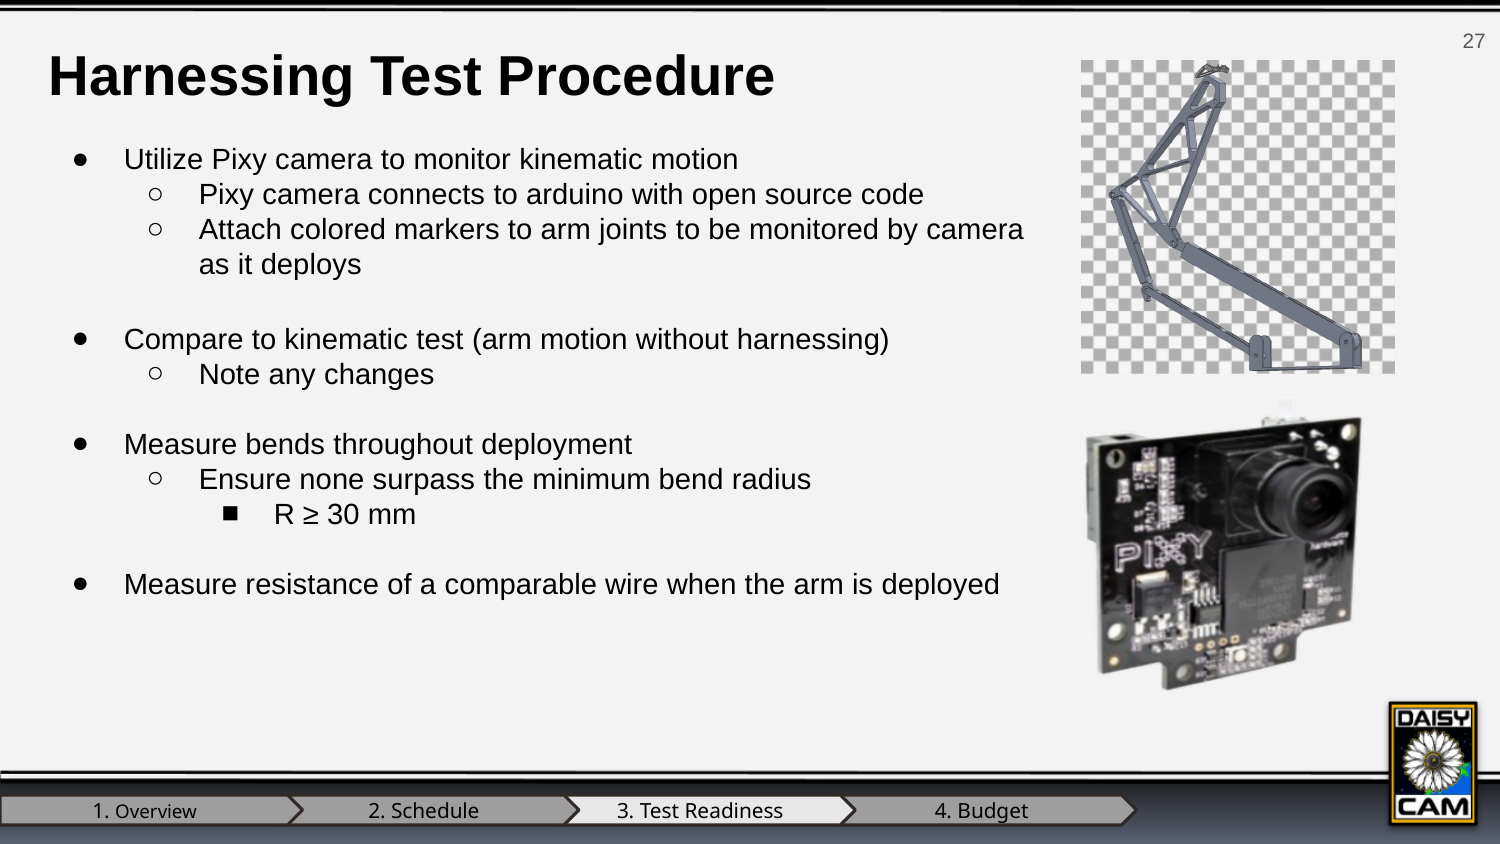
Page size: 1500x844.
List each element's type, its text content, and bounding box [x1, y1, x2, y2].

text_box Harnessing Test Procedure [33, 19, 1394, 125]
slide_number ‹#› [1410, 7, 1500, 73]
text_box 1. Overview [0, 794, 303, 825]
text_box Utilize Pixy camera to monitor kinematic motion Pixy camera connects to arduino with open source code Attach colored markers to arm joints to be monitored by camera as it deploys Compare to kinematic test (arm motion without harnessing) Note any changes Measure bends throughout deployment Ensure none surpass the minimum bend radius R ≥ 30 mm Measure resistance of a comparable wire when the arm is deployed [33, 125, 1065, 616]
text_box 4. Budget [841, 794, 1137, 825]
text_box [1068, 53, 1408, 381]
text_box 3. Test Readiness [565, 794, 856, 825]
picture [0, 0, 1500, 844]
text_box 2. Schedule [288, 794, 579, 825]
